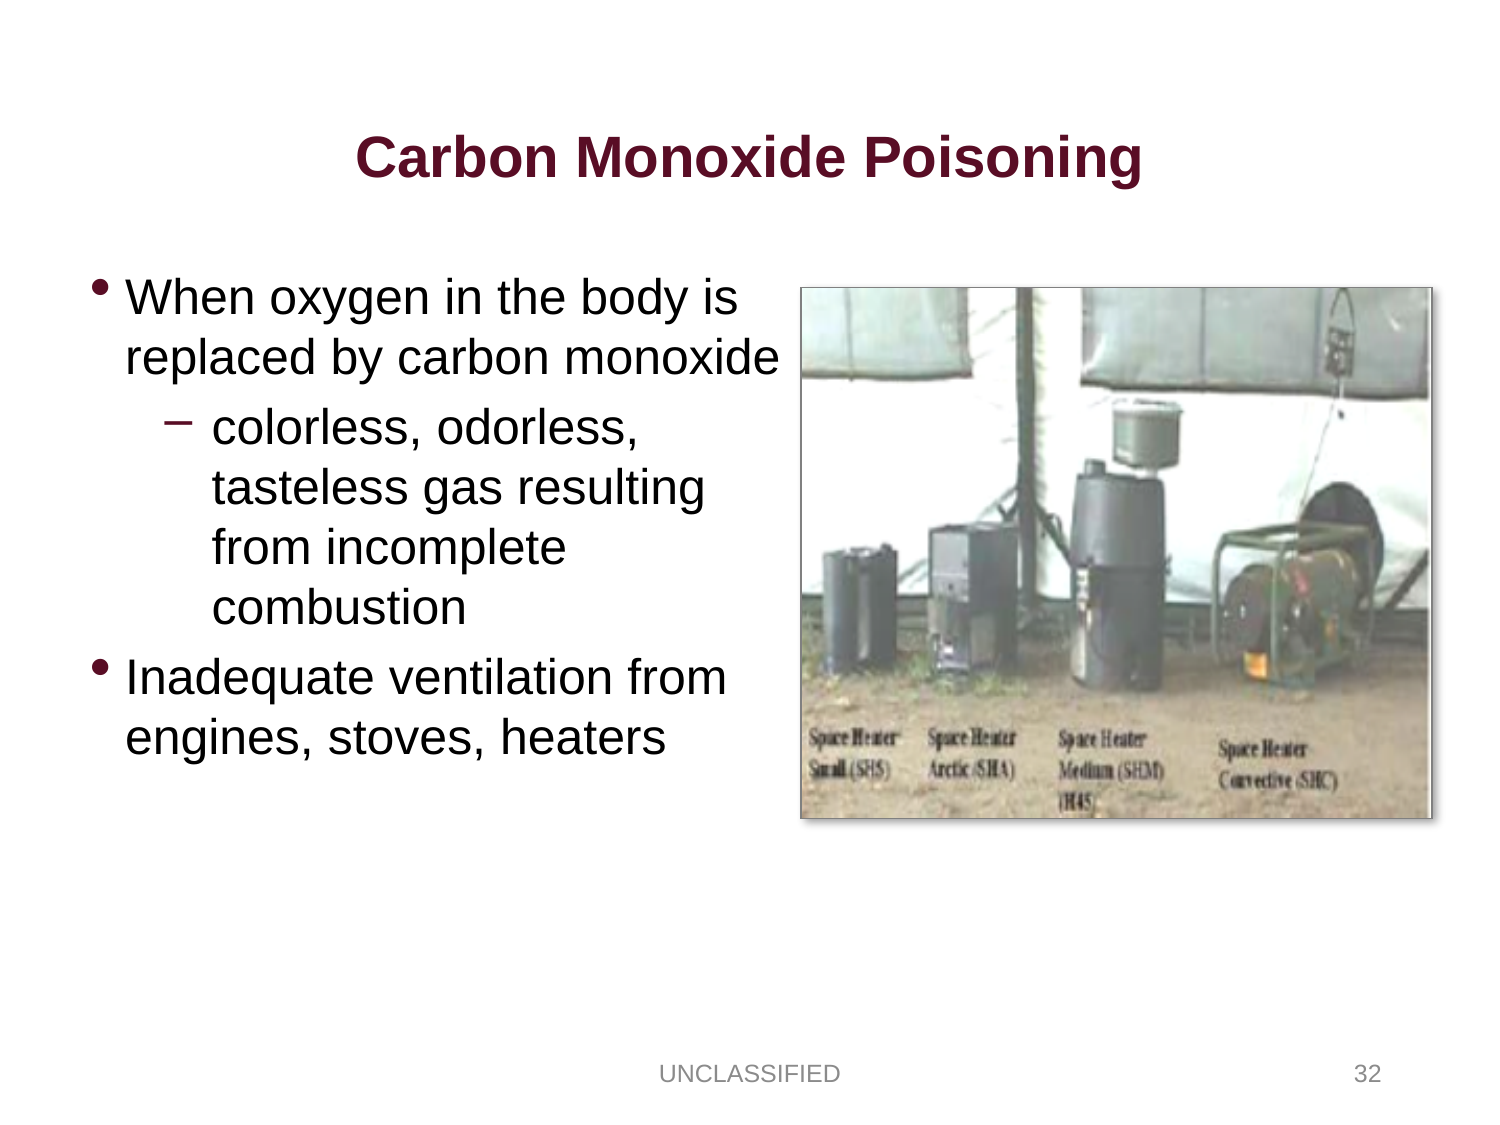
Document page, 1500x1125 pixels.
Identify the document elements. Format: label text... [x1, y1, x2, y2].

text_box When oxygen in the body is replaced by carbon monoxide colorless, odorless, tasteless gas resulting from incomplete combustion Inadequate ventilation from engines, stoves, heaters [74, 257, 796, 1000]
footer UNCLASSIFIED [496, 1042, 1004, 1103]
picture [801, 288, 1432, 818]
slide_number 32 [1059, 1042, 1397, 1103]
text_box Carbon Monoxide Poisoning [74, 112, 1426, 197]
